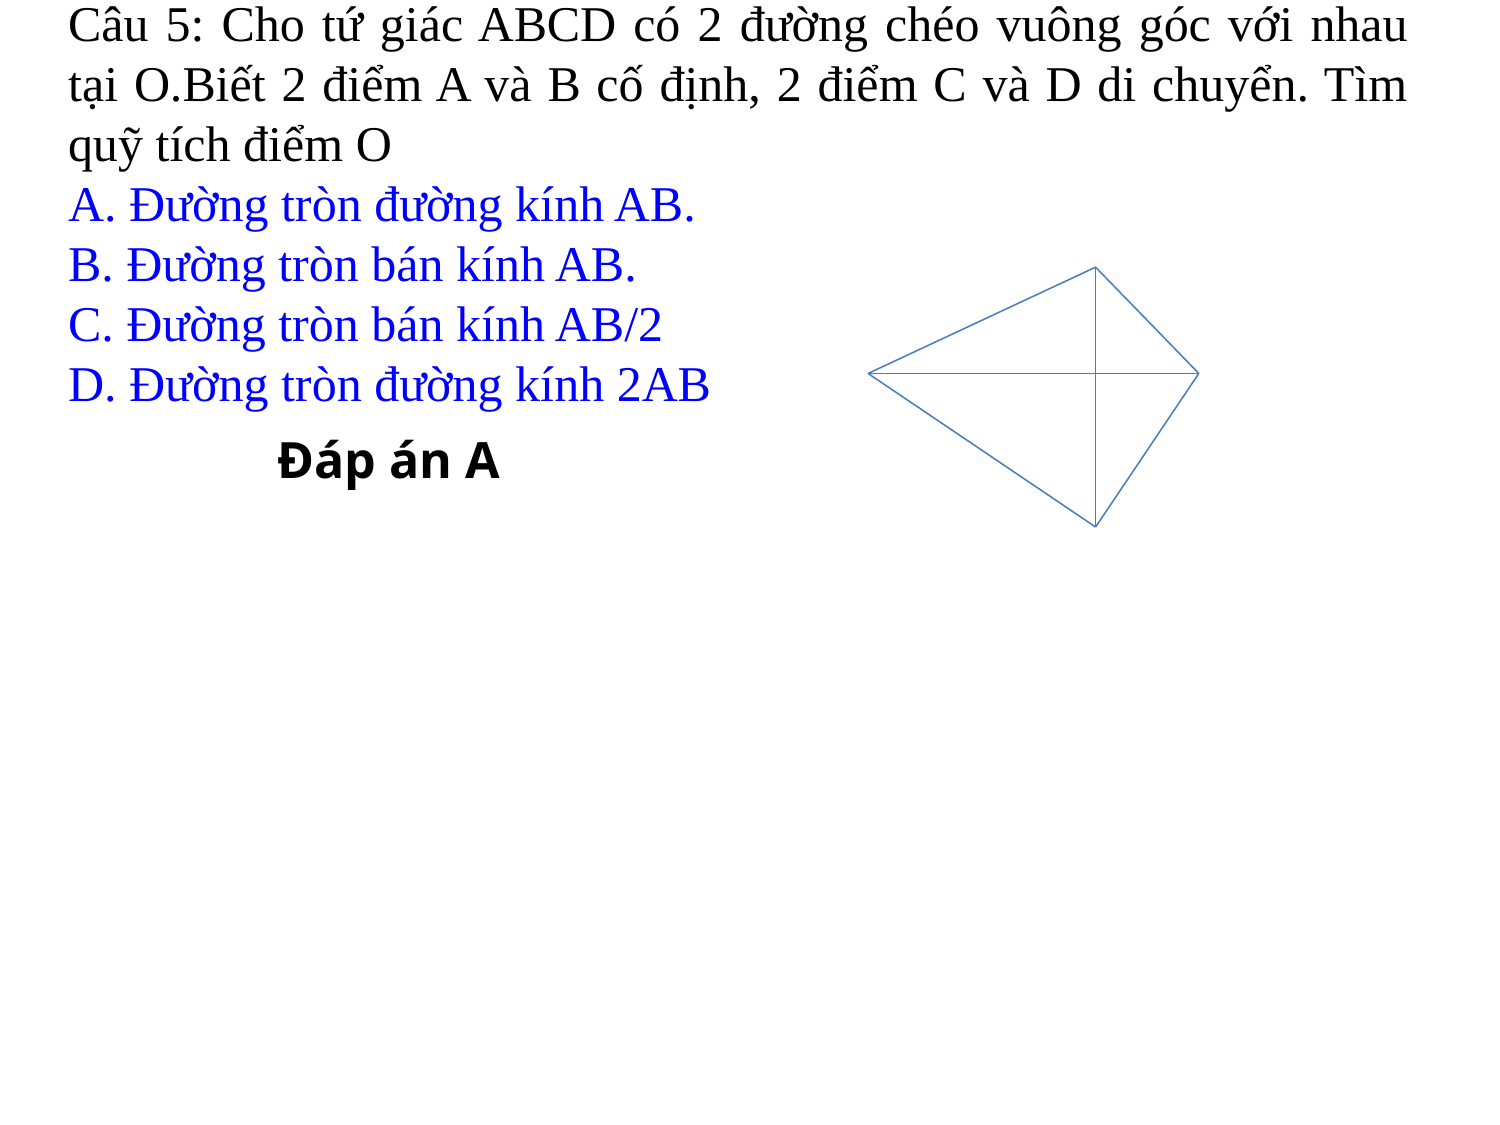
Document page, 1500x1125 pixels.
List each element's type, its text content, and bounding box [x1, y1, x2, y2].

text_box Đáp án A [263, 420, 516, 496]
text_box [867, 373, 1090, 528]
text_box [1095, 266, 1199, 372]
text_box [1095, 373, 1199, 528]
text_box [867, 266, 1094, 372]
text_box Câu 5: Cho tứ giác ABCD có 2 đường chéo vuông góc với nhau tại O.Biết 2 điểm A và B cố định, 2 điểm C và D di chuyển. Tìm quỹ tích điểm O A. Đường tròn đường kính AB. B. Đường tròn bán kính AB. C. Đường tròn bán kính AB/2 D. Đường tròn đường kính 2AB [53, 0, 1424, 420]
